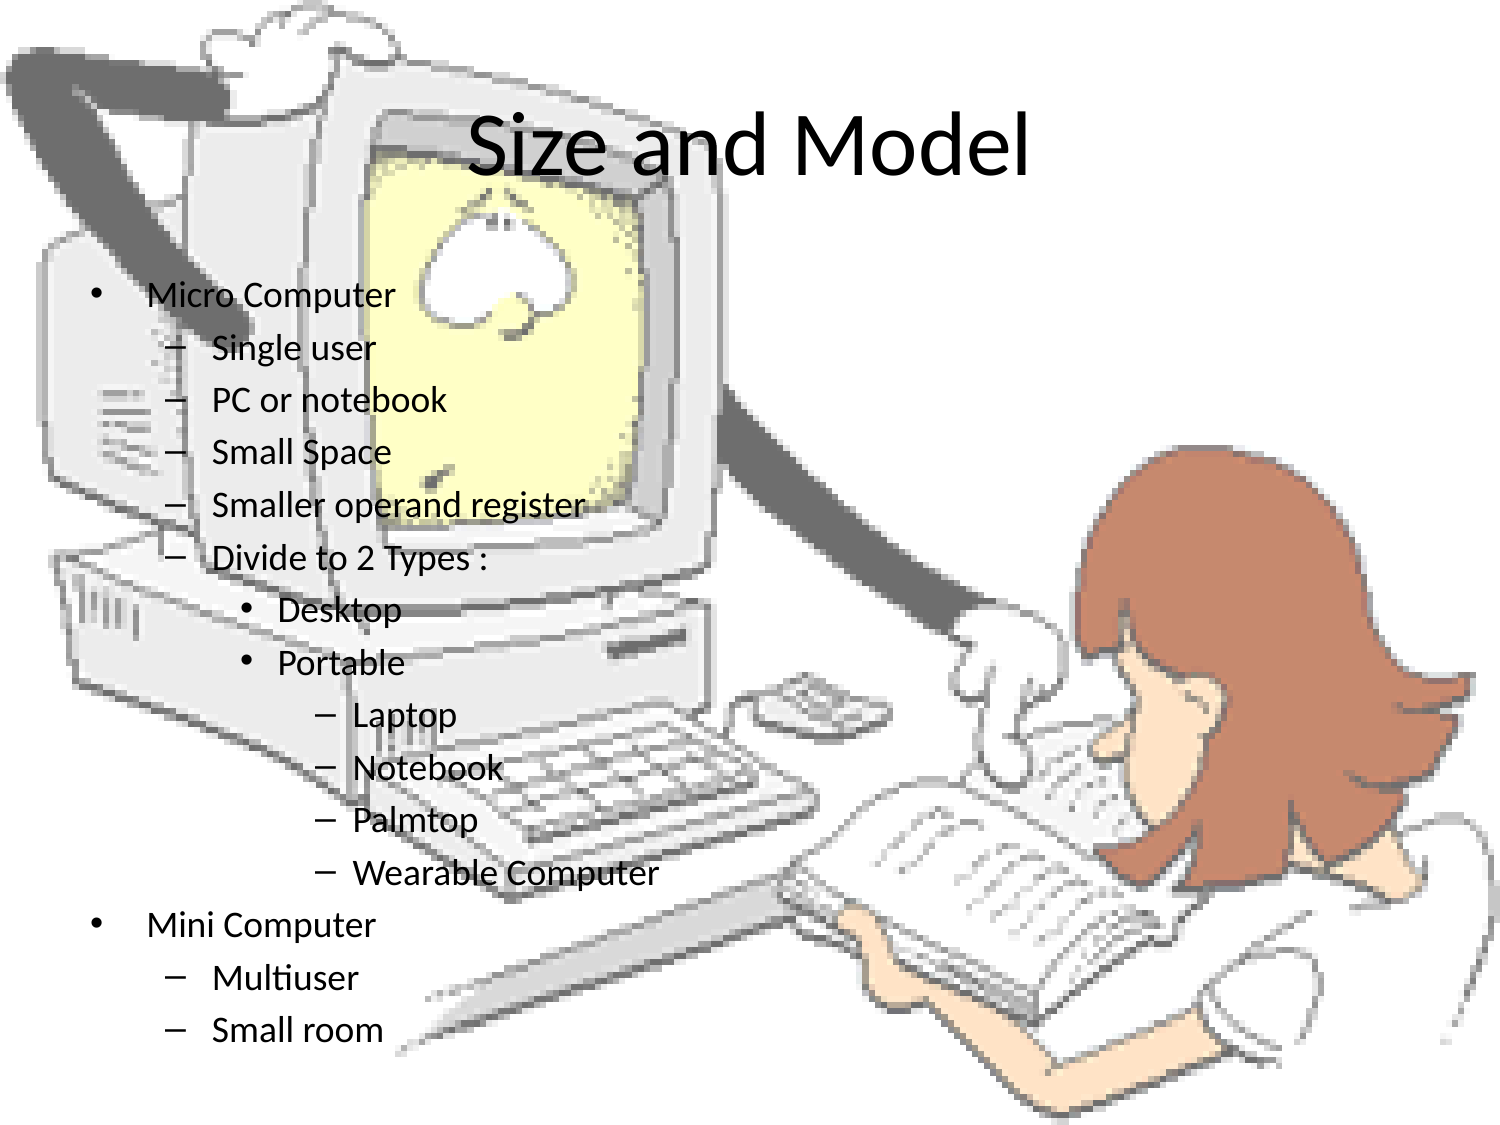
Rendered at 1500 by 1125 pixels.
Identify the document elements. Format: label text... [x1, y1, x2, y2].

title Size and Model [75, 45, 1425, 233]
list Micro Computer Single user PC or notebook Small Space Smaller operand register Divide to 2 Types : Desktop Portable Laptop Notebook Palmtop Wearable Computer Mini Computer Multiuser Small room [75, 262, 1425, 1100]
